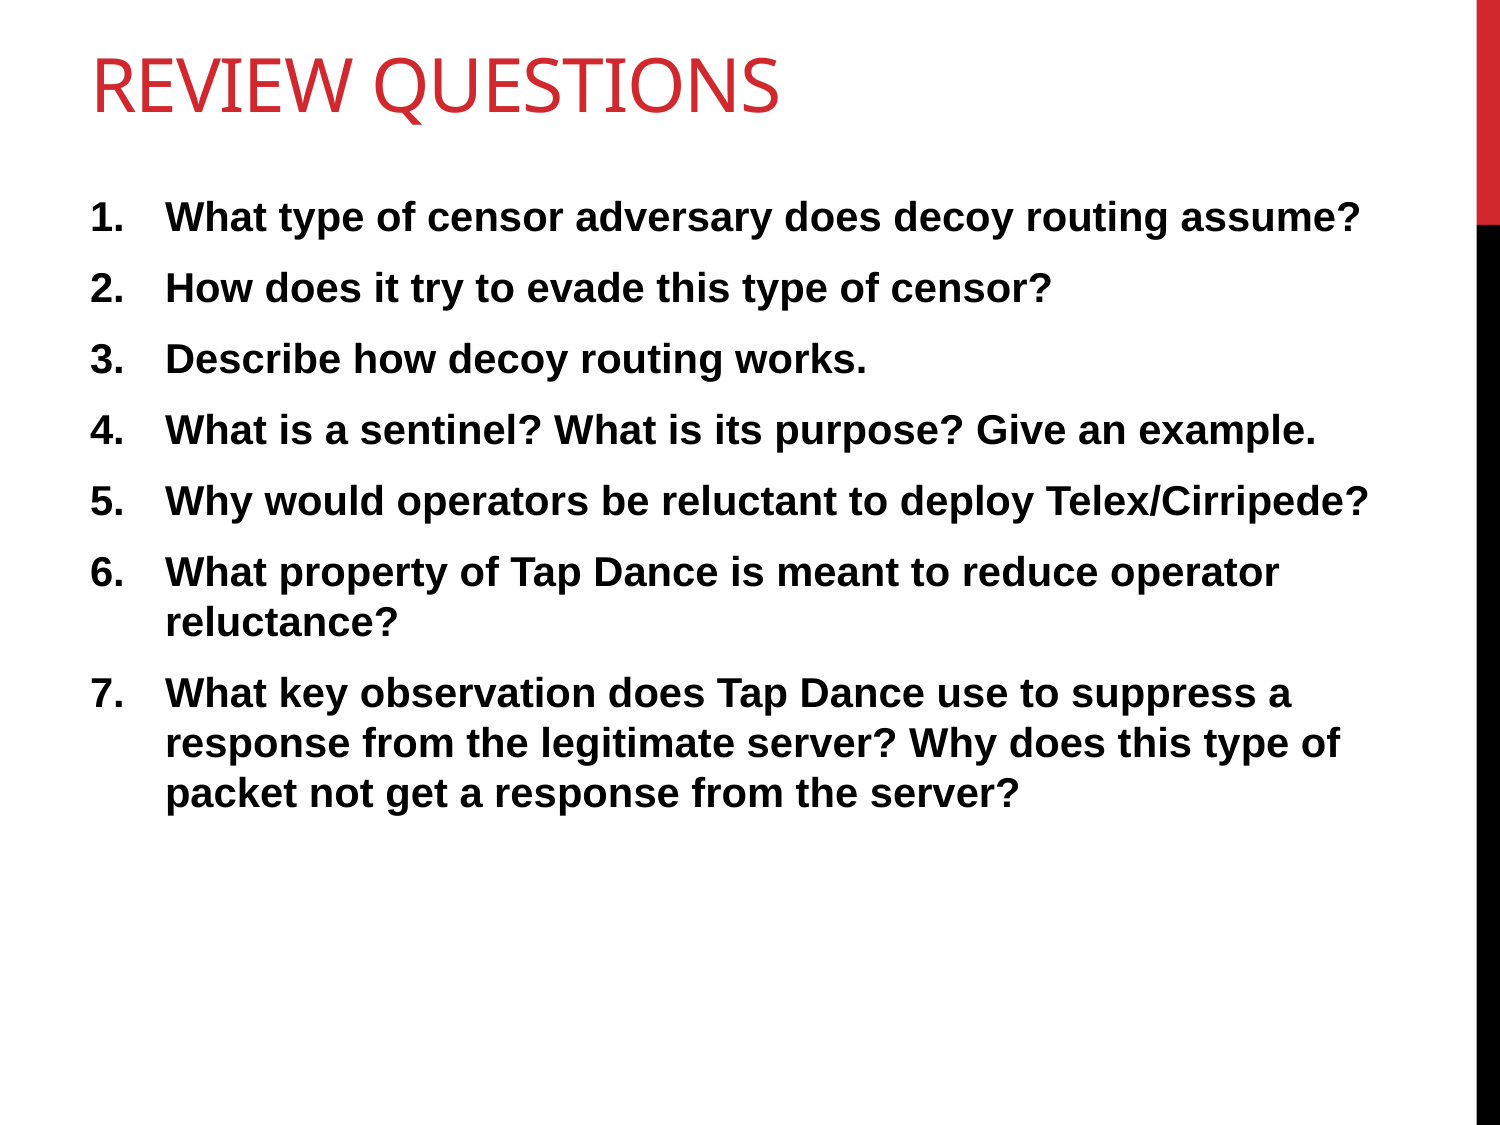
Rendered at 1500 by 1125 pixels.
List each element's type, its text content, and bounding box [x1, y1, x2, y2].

title Review questions [75, 25, 1405, 136]
list What type of censor adversary does decoy routing assume? How does it try to evade this type of censor? Describe how decoy routing works. What is a sentinel? What is its purpose? Give an example. Why would operators be reluctant to deploy Telex/Cirripede? What property of Tap Dance is meant to reduce operator reluctance? What key observation does Tap Dance use to suppress a response from the legitimate server? Why does this type of packet not get a response from the server? [75, 182, 1405, 1005]
